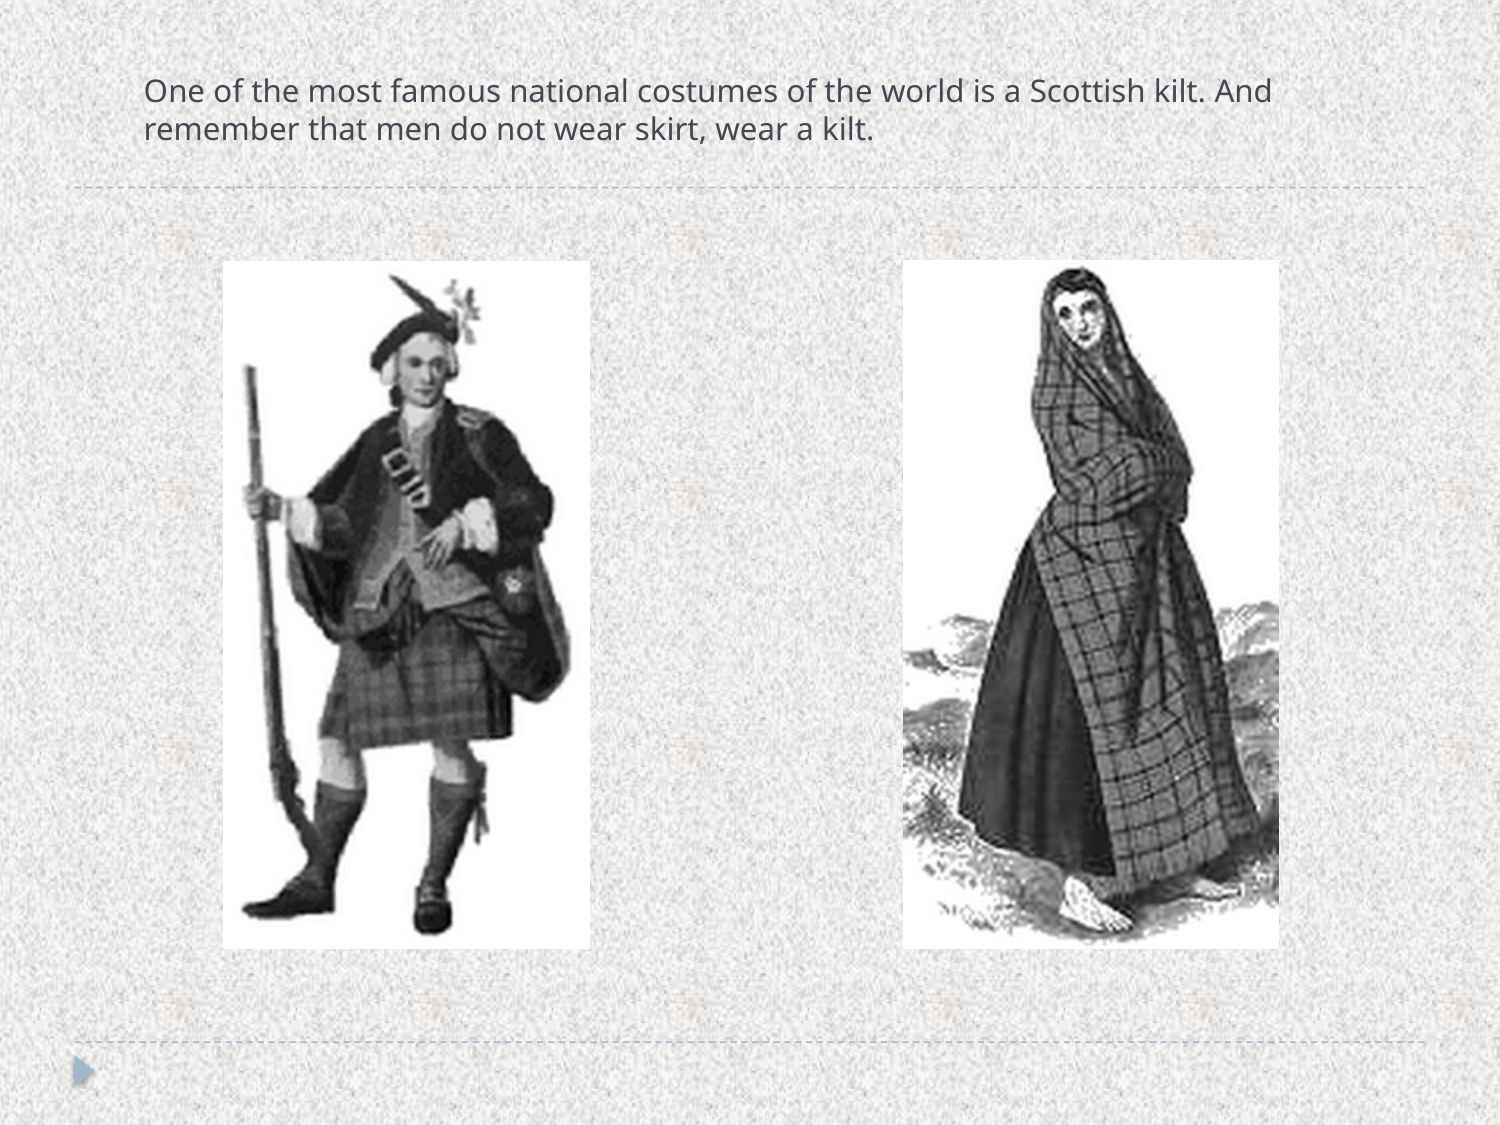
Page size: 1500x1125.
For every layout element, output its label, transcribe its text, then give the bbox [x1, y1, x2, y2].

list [223, 260, 590, 949]
title One of the most famous national costumes of the world is a Scottish kilt. And remember that men do not wear skirt, wear a kilt. [128, 0, 1334, 154]
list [903, 260, 1280, 949]
picture [0, 0, 1500, 1125]
